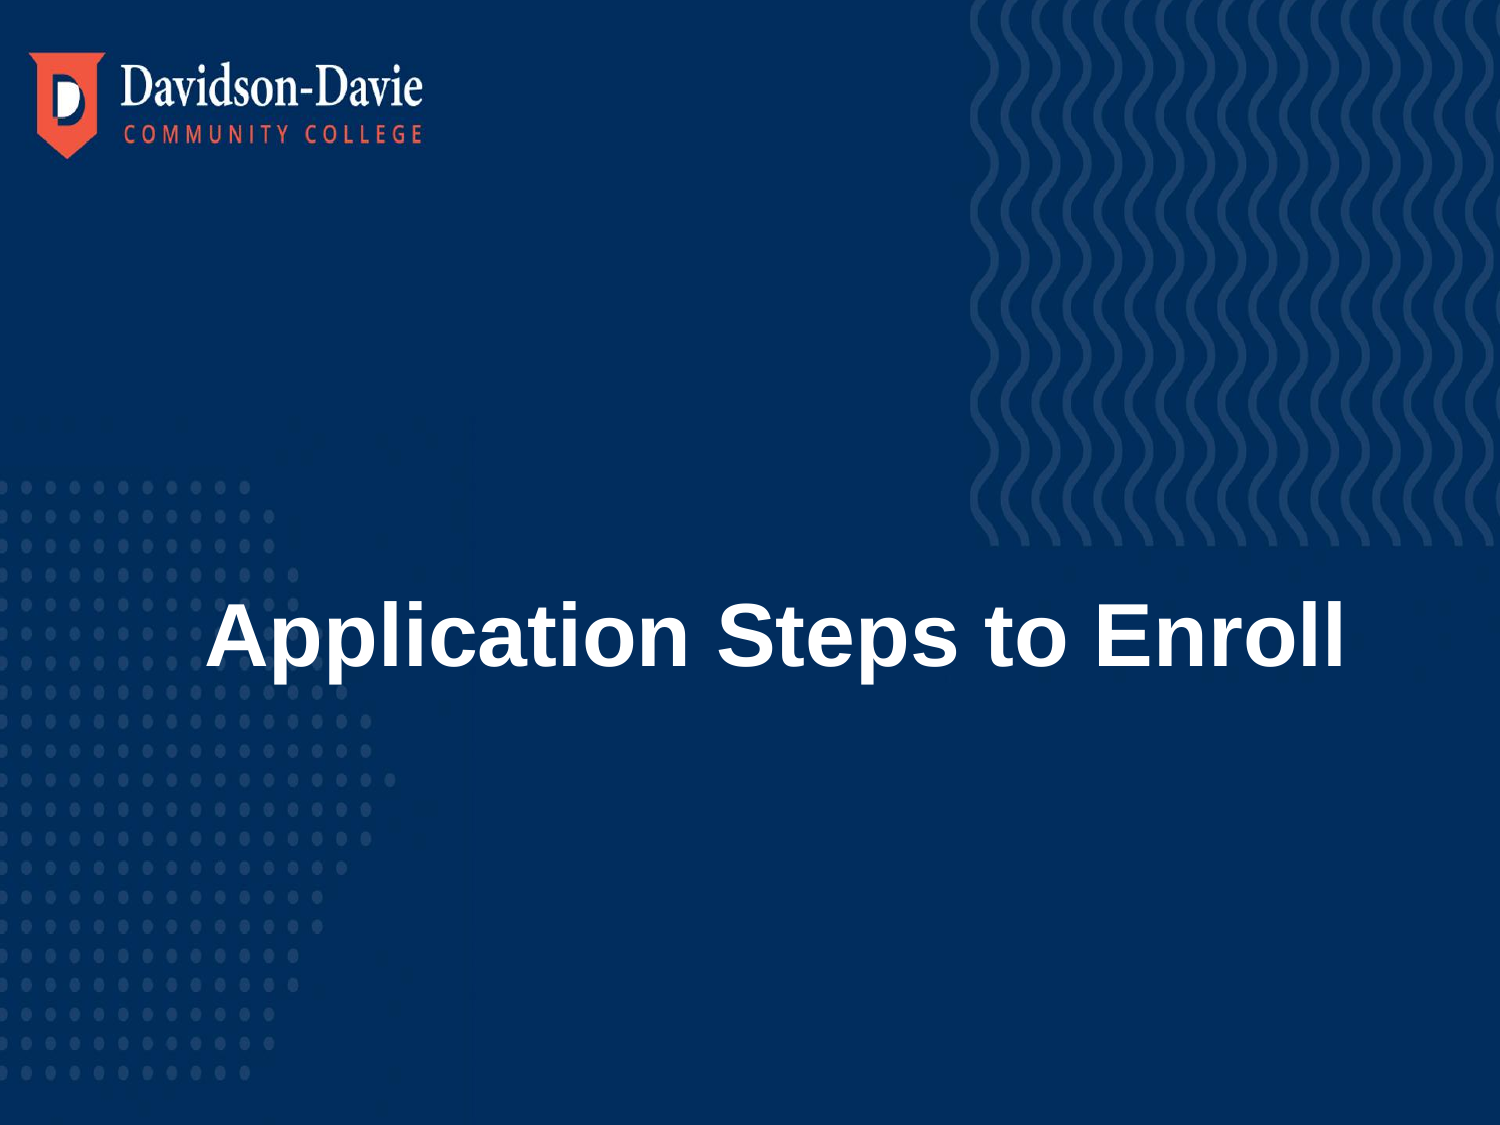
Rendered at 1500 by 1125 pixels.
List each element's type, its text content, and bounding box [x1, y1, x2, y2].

picture [0, 0, 1500, 1125]
title Application Steps to Enroll [175, 164, 1377, 692]
